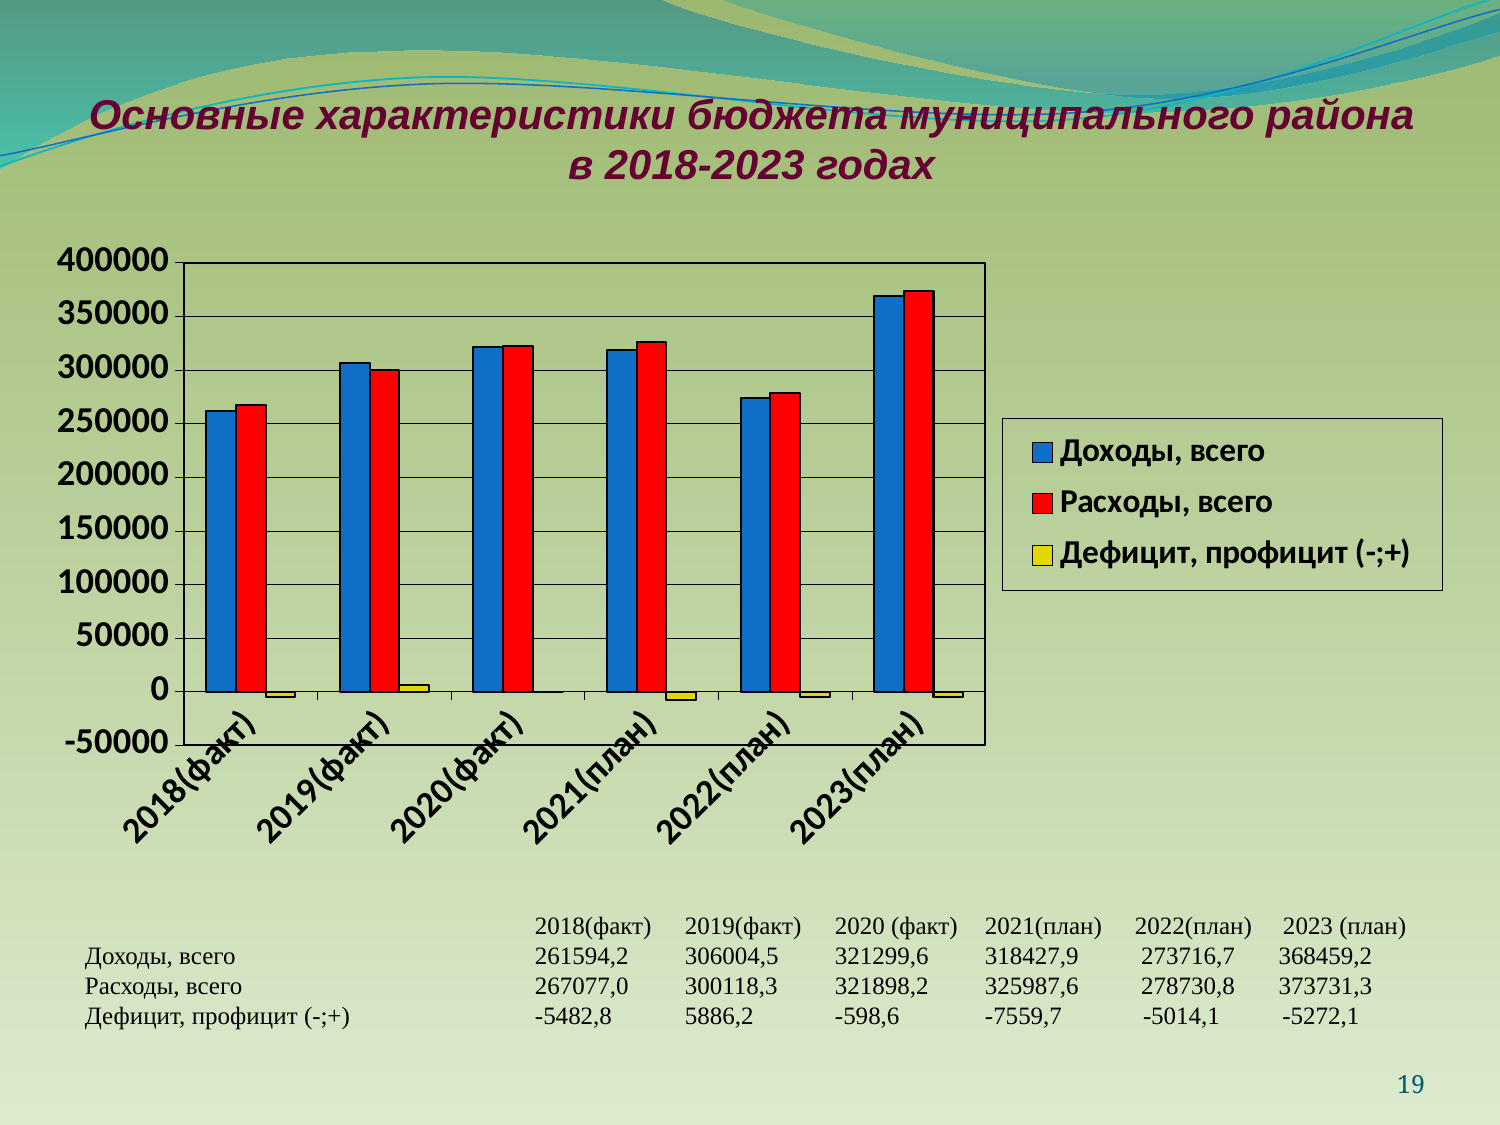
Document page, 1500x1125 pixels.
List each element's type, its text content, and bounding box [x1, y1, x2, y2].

title Основные характеристики бюджета муниципального района в 2018-2023 годах [76, 0, 1428, 188]
chart [23, 210, 1449, 891]
text_box 2018(факт) 2019(факт) 2020 (факт) 2021(план) 2022(план) 2023 (план) Доходы, всего 261594,2 306004,5 321299,6 318427,9 273716,7 368459,2 Расходы, всего 267077,0 300118,3 321898,2 325987,6 278730,8 373731,3 Дефицит, профицит (-;+) -5482,8 5886,2 -598,6 -7559,7 -5014,1 -5272,1 [70, 902, 1465, 1067]
slide_number 19 [1299, 1067, 1425, 1103]
